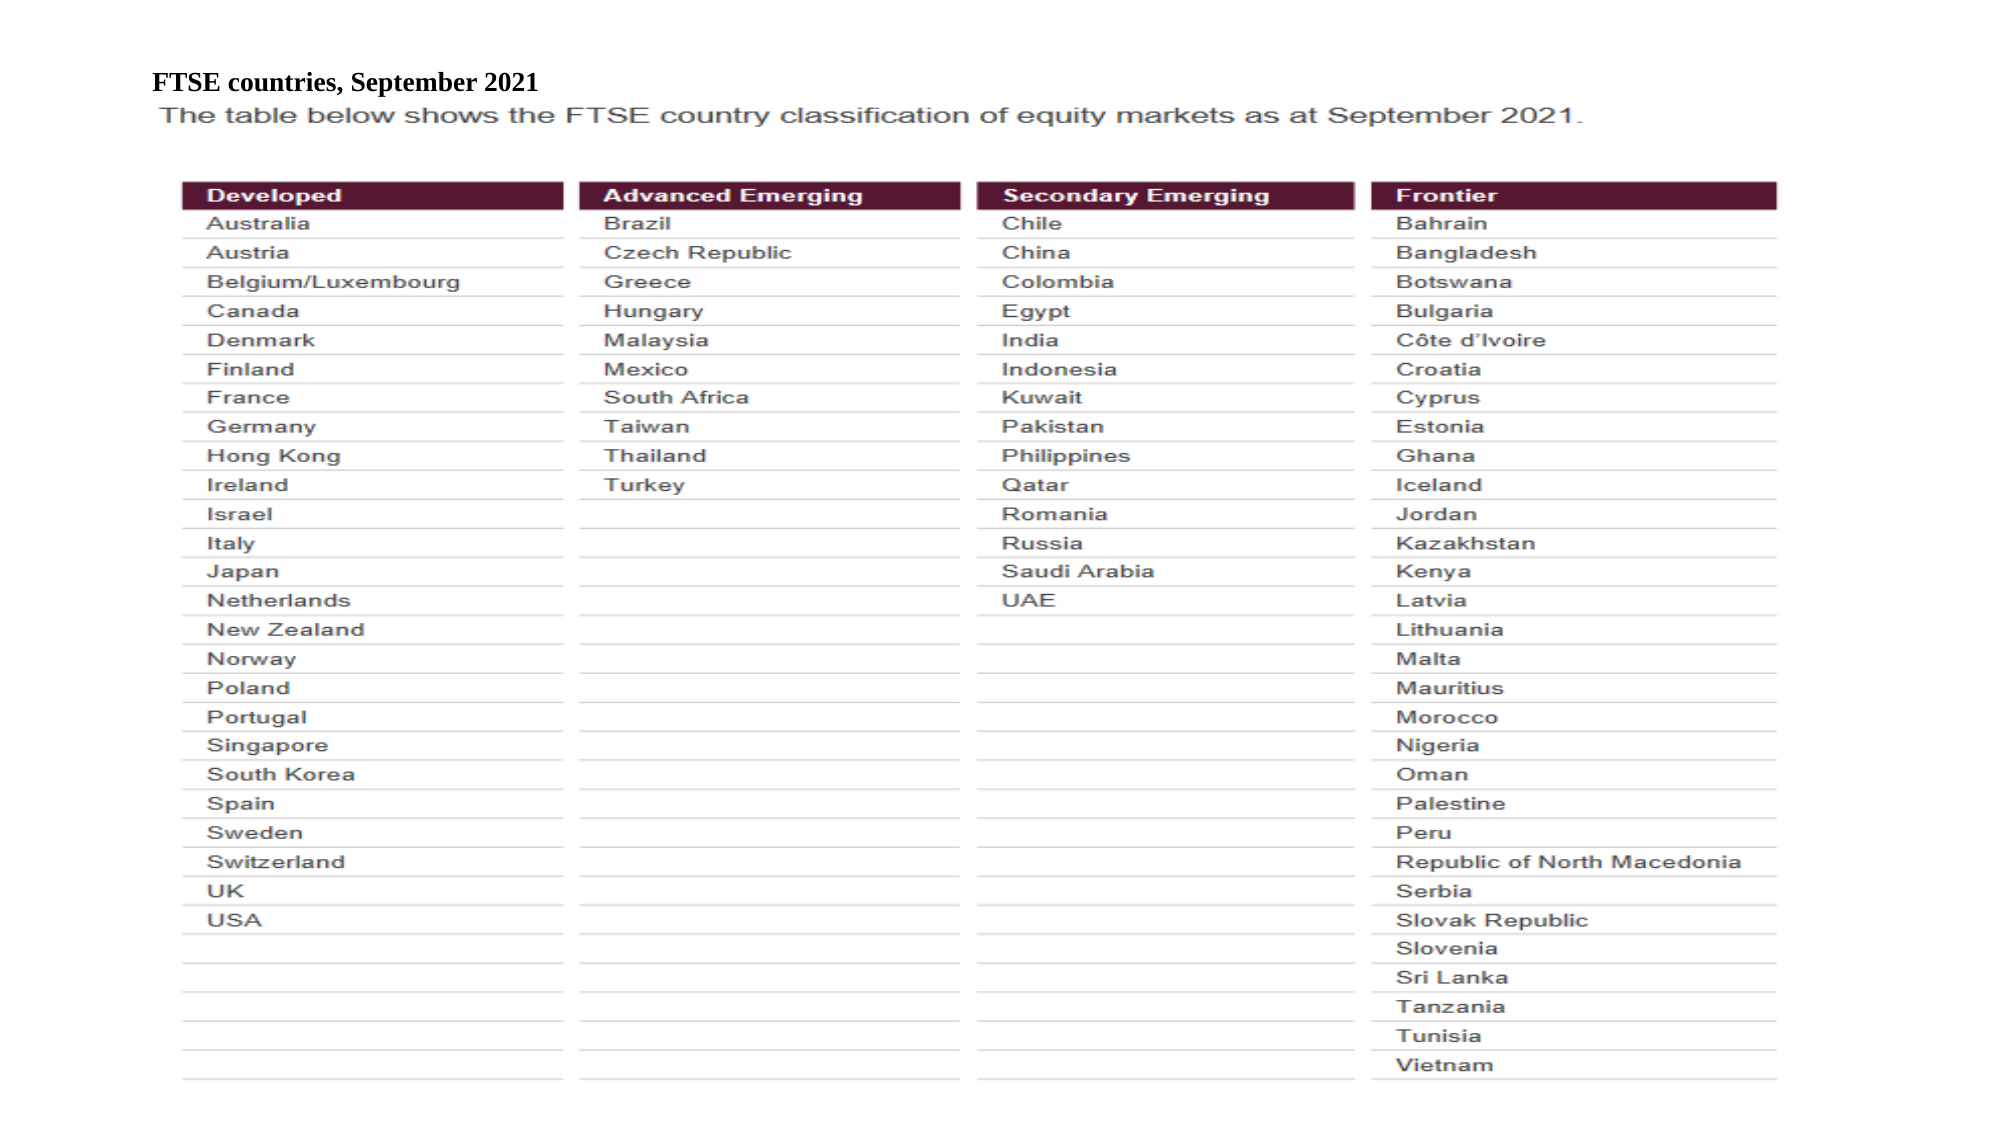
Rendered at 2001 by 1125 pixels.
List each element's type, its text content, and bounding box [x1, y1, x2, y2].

title FTSE countries, September 2021 [137, 59, 1863, 104]
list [31, 104, 1916, 1099]
